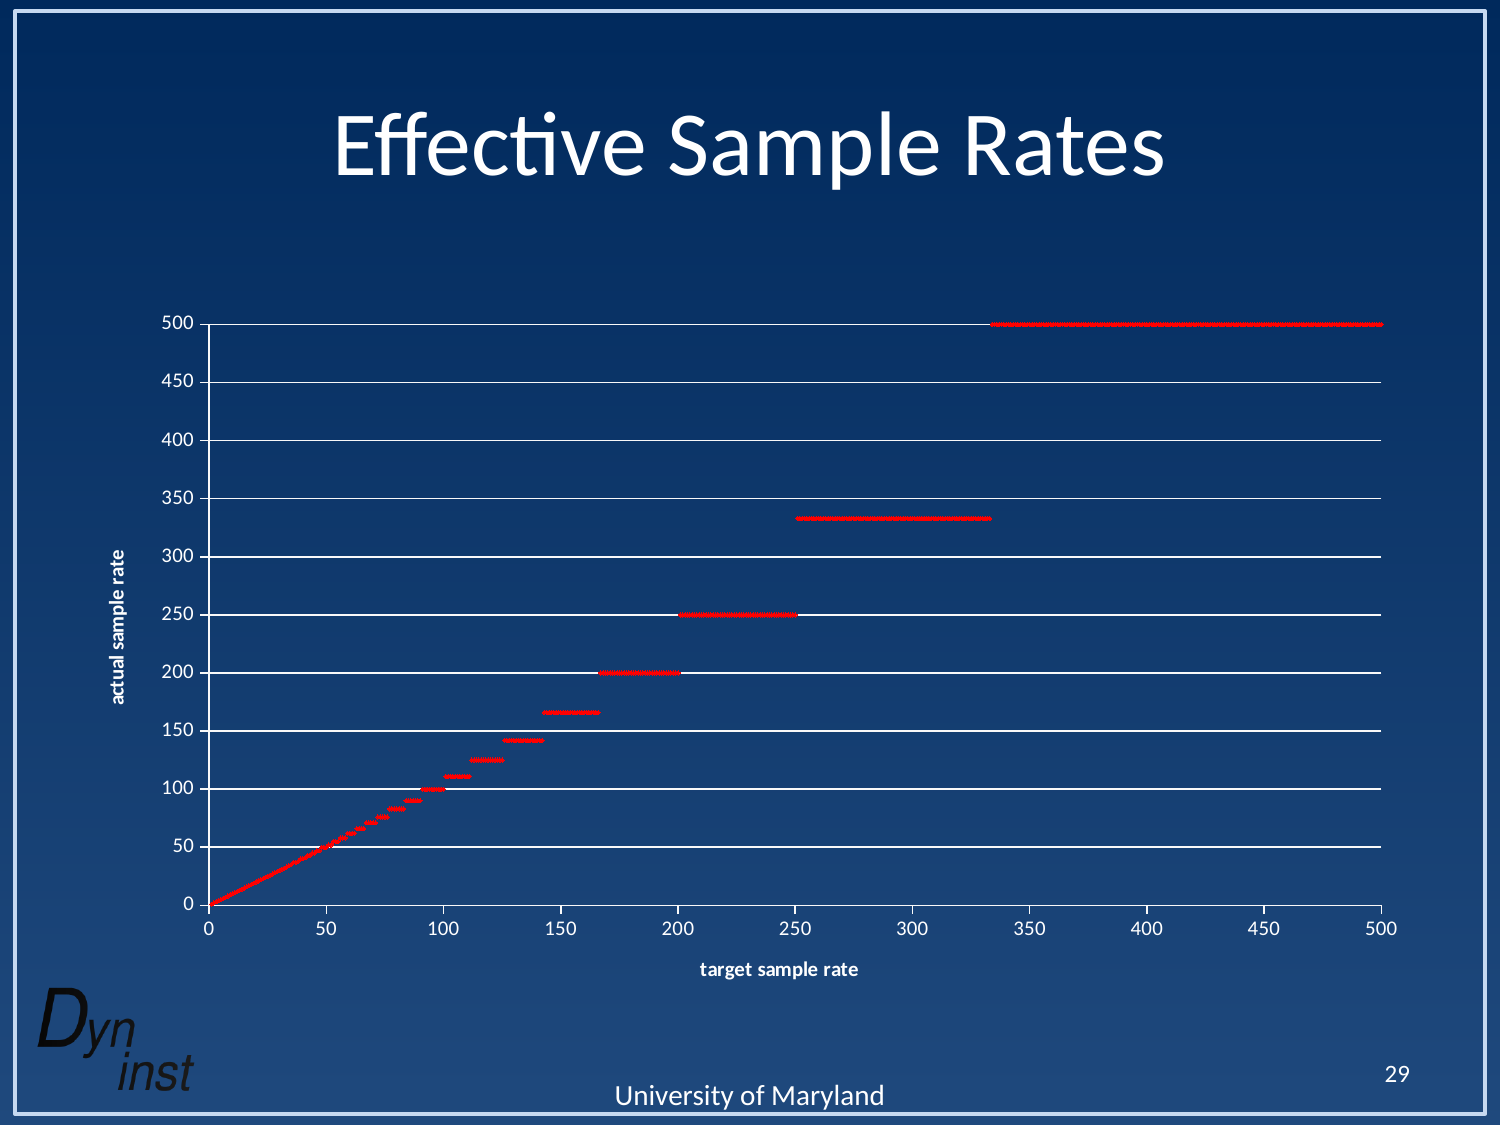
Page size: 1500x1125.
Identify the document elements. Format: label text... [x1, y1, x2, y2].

chart [74, 299, 1426, 1013]
slide_number 29 [1074, 1042, 1425, 1103]
title Effective Sample Rates [75, 45, 1425, 233]
